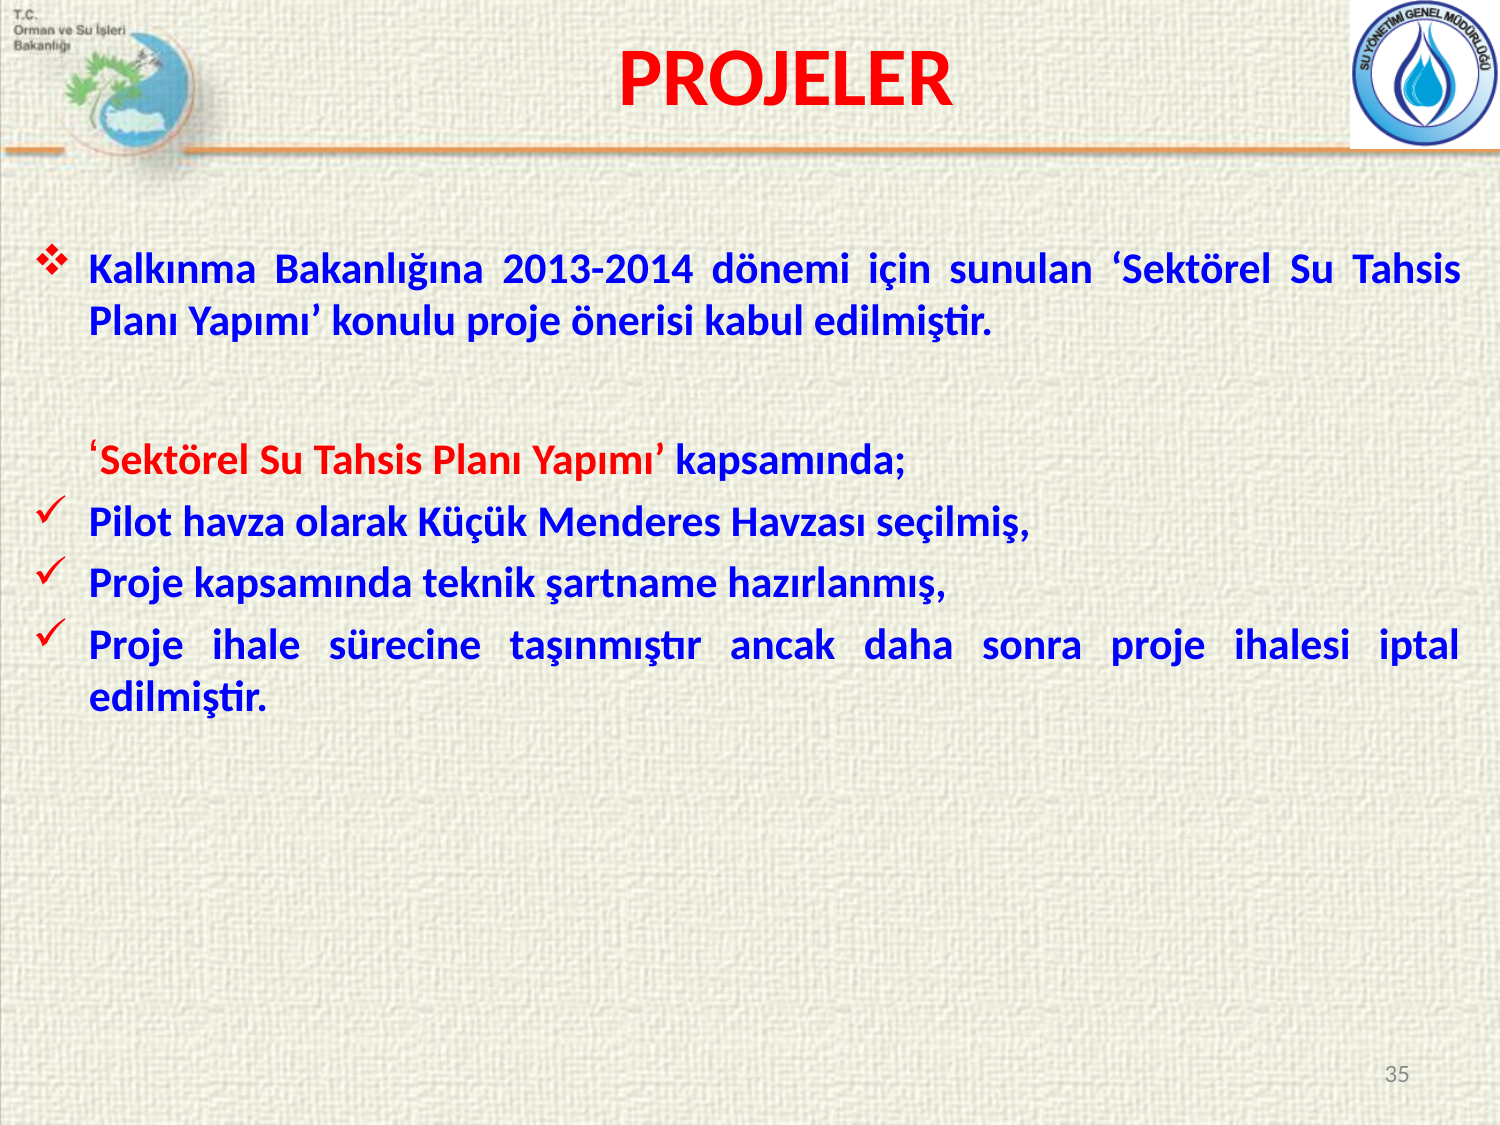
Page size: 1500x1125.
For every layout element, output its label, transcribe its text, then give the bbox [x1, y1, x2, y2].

picture [0, 0, 1500, 1125]
title PROJELER [182, 0, 1390, 230]
list Kalkınma Bakanlığına 2013-2014 dönemi için sunulan ‘Sektörel Su Tahsis Planı Yapımı’ konulu proje önerisi kabul edilmiştir. ‘Sektörel Su Tahsis Planı Yapımı’ kapsamında; Pilot havza olarak Küçük Menderes Havzası seçilmiş, Proje kapsamında teknik şartname hazırlanmış, Proje ihale sürecine taşınmıştır ancak daha sonra proje ihalesi iptal edilmiştir. [17, 231, 1477, 1048]
slide_number 35 [1074, 1042, 1425, 1103]
